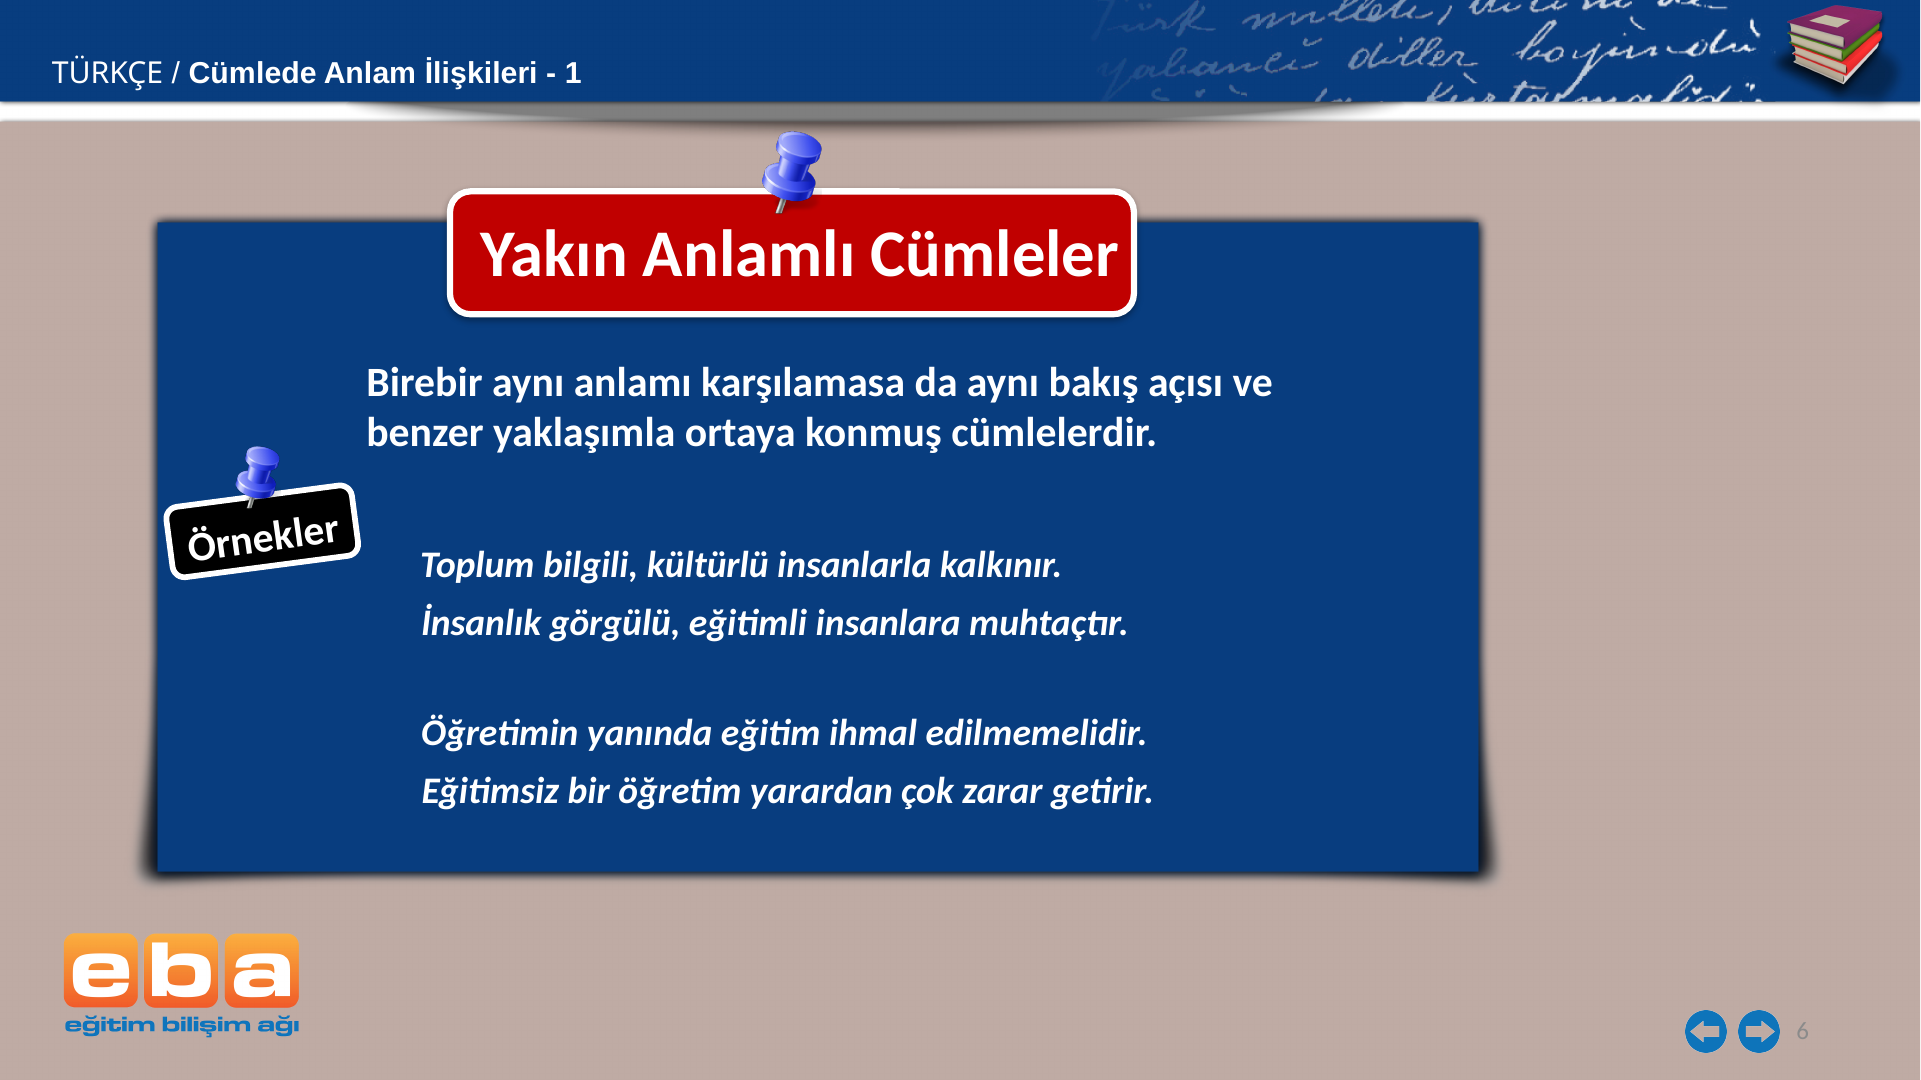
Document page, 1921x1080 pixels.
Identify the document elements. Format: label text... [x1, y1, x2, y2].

text_box TÜRKÇE / Cümlede Anlam İlişkileri - 1 [37, 39, 1727, 117]
picture [0, 0, 1921, 1080]
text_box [145, 446, 381, 569]
slide_number 6 [1376, 1000, 1824, 1059]
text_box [273, 131, 1328, 315]
